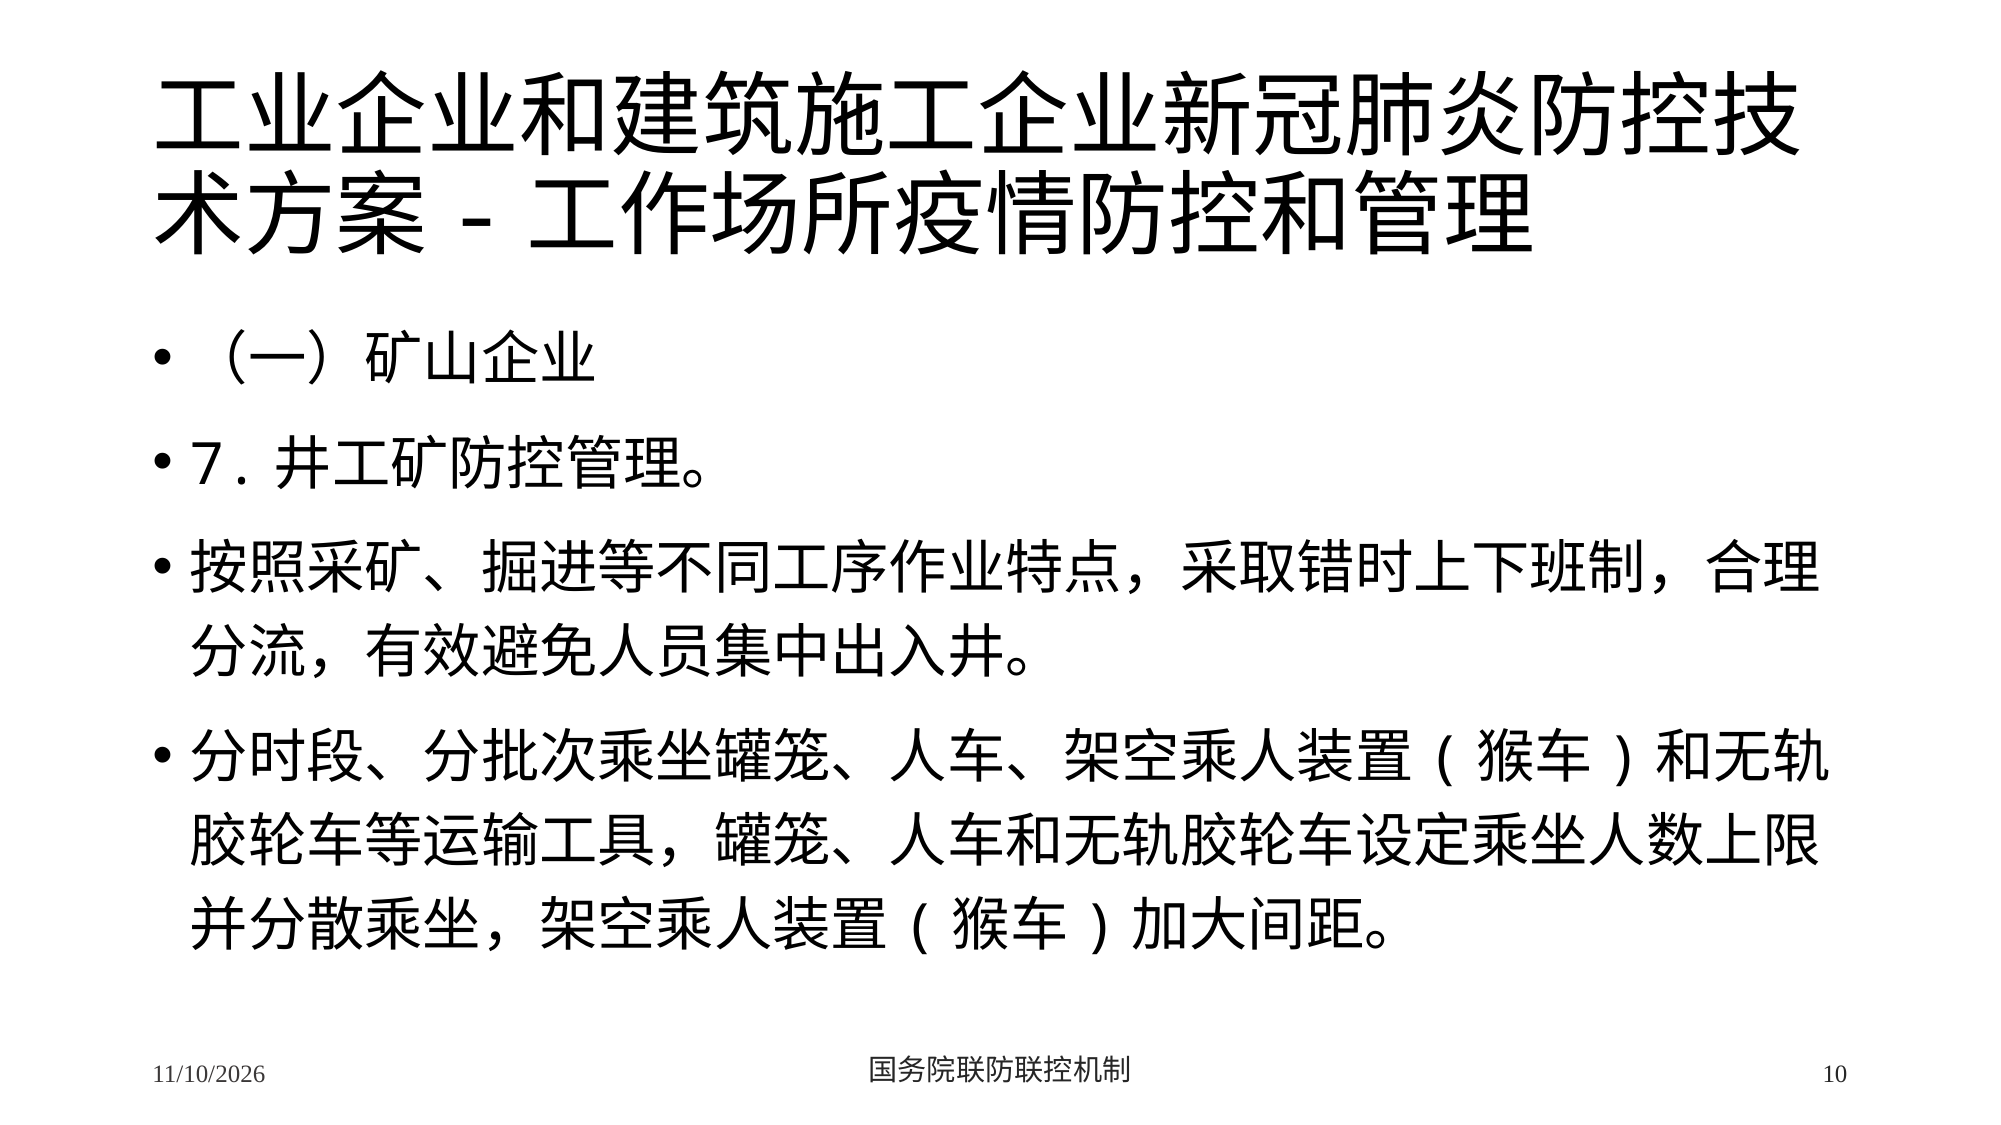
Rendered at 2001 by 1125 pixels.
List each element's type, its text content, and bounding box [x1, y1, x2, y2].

footer 国务院联防联控机制 [662, 1042, 1338, 1103]
title 工业企业和建筑施工企业新冠肺炎防控技术方案-工作场所疫情防控和管理 [137, 59, 1863, 278]
list （一）矿山企业 7.井工矿防控管理。 按照采矿、掘进等不同工序作业特点，采取错时上下班制，合理分流，有效避免人员集中出入井。 分时段、分批次乘坐罐笼、人车、架空乘人装置(猴车)和无轨胶轮车等运输工具，罐笼、人车和无轨胶轮车设定乘坐人数上限并分散乘坐，架空乘人装置(猴车)加大间距。 [137, 299, 1863, 1043]
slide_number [137, 1042, 588, 1103]
slide_number 10 [1412, 1042, 1863, 1103]
